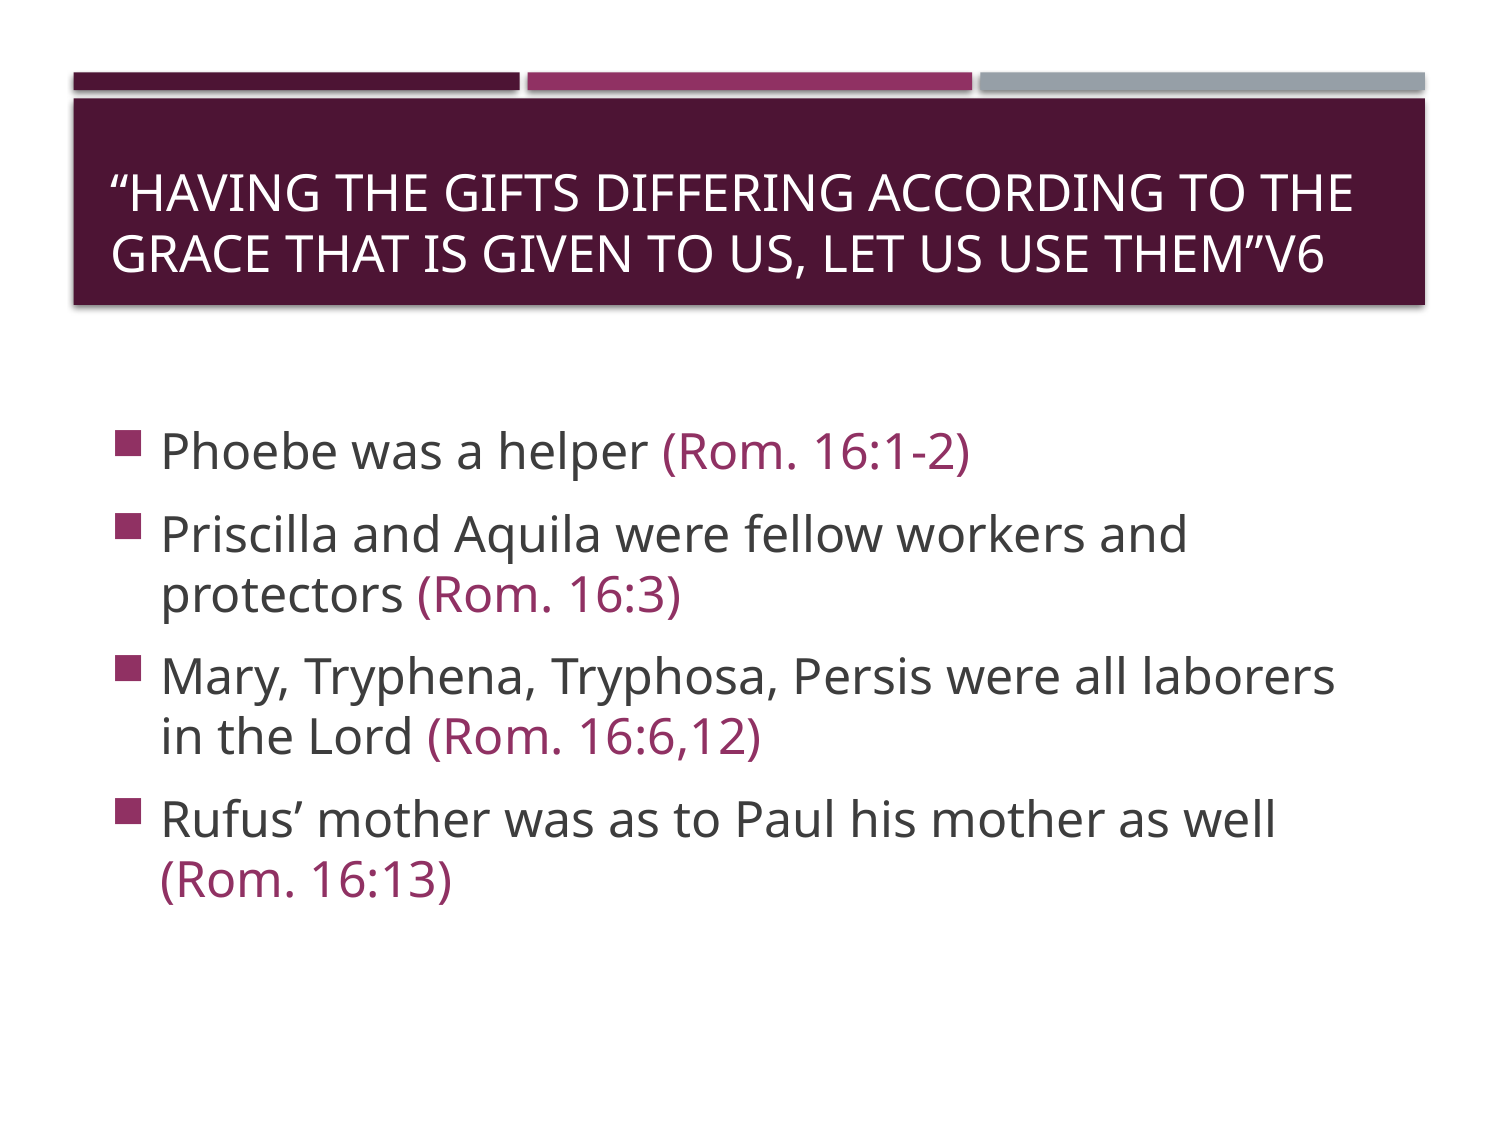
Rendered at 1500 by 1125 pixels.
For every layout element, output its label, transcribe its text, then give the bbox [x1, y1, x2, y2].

title “Having the gifts differing according to the grace that is given to us, let us use them”v6 [95, 112, 1406, 291]
list Phoebe was a helper (Rom. 16:1-2) Priscilla and Aquila were fellow workers and protectors (Rom. 16:3) Mary, Tryphena, Tryphosa, Persis were all laborers in the Lord (Rom. 16:6,12) Rufus’ mother was as to Paul his mother as well (Rom. 16:13) [95, 365, 1406, 962]
